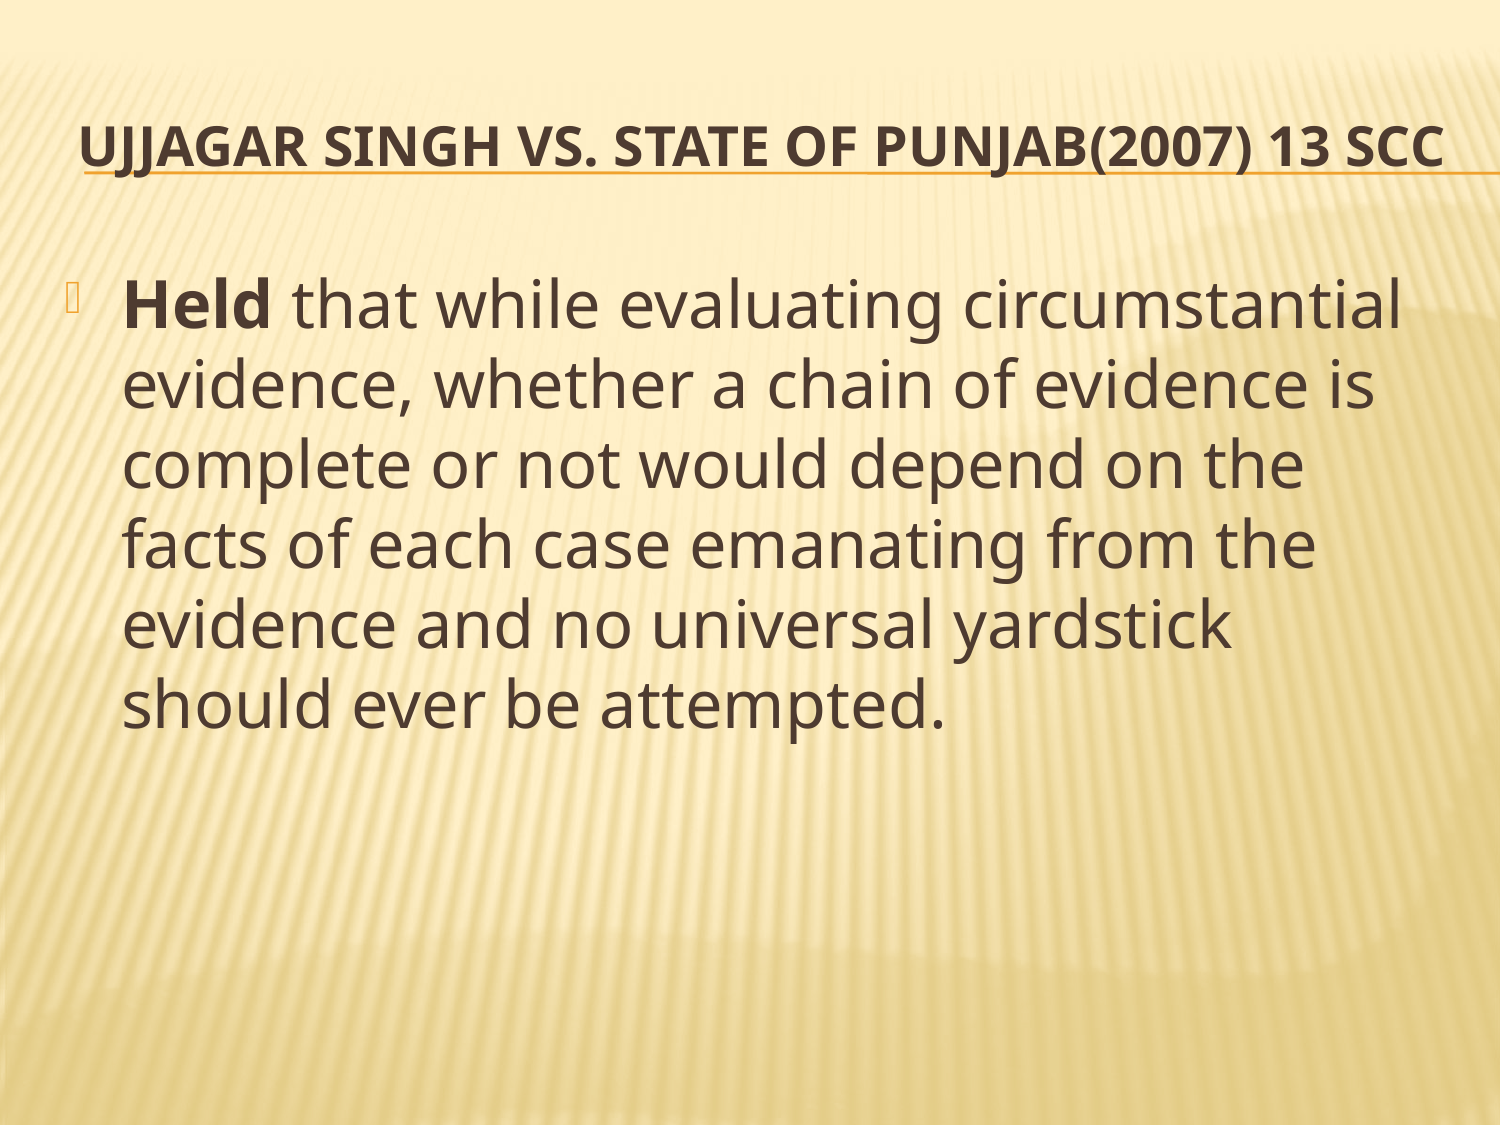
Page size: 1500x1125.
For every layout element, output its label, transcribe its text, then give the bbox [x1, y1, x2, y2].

list Held that while evaluating circumstantial evidence, whether a chain of evidence is complete or not would depend on the facts of each case emanating from the evidence and no universal yardstick should ever be attempted. [50, 254, 1475, 998]
title Ujjagar Singh Vs. State of Punjab(2007) 13 SCC [50, 75, 1475, 213]
